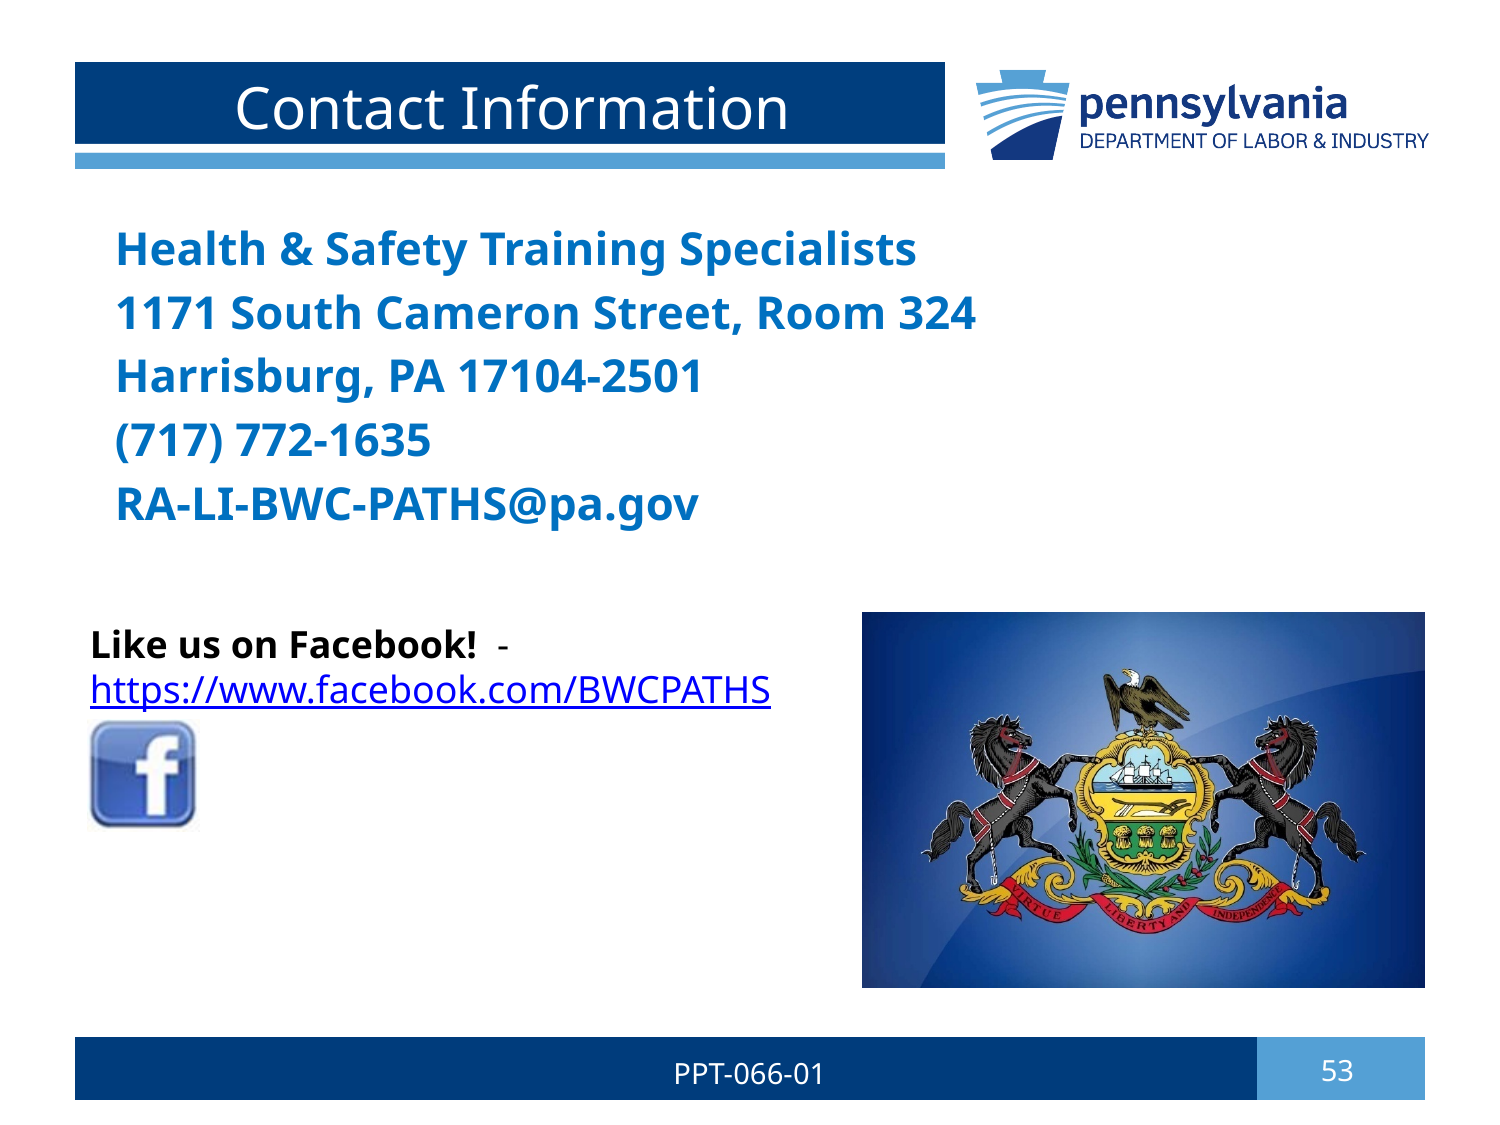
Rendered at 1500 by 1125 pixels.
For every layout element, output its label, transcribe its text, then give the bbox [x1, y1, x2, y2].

text_box Like us on Facebook! - https://www.facebook.com/BWCPATHS [75, 613, 859, 724]
title Contact Information [75, 62, 950, 150]
footer PPT-066-01 [512, 1042, 988, 1103]
subtitle Health & Safety Training Specialists 1171 South Cameron Street, Room 324 Harrisburg, PA 17104-2501 (717) 772-1635 RA-LI-BWC-PATHS@pa.gov [99, 212, 1388, 538]
picture [862, 612, 1426, 988]
picture [75, 1037, 1425, 1100]
picture [87, 719, 201, 832]
picture [75, 62, 1429, 169]
slide_number 53 [1250, 1042, 1425, 1103]
